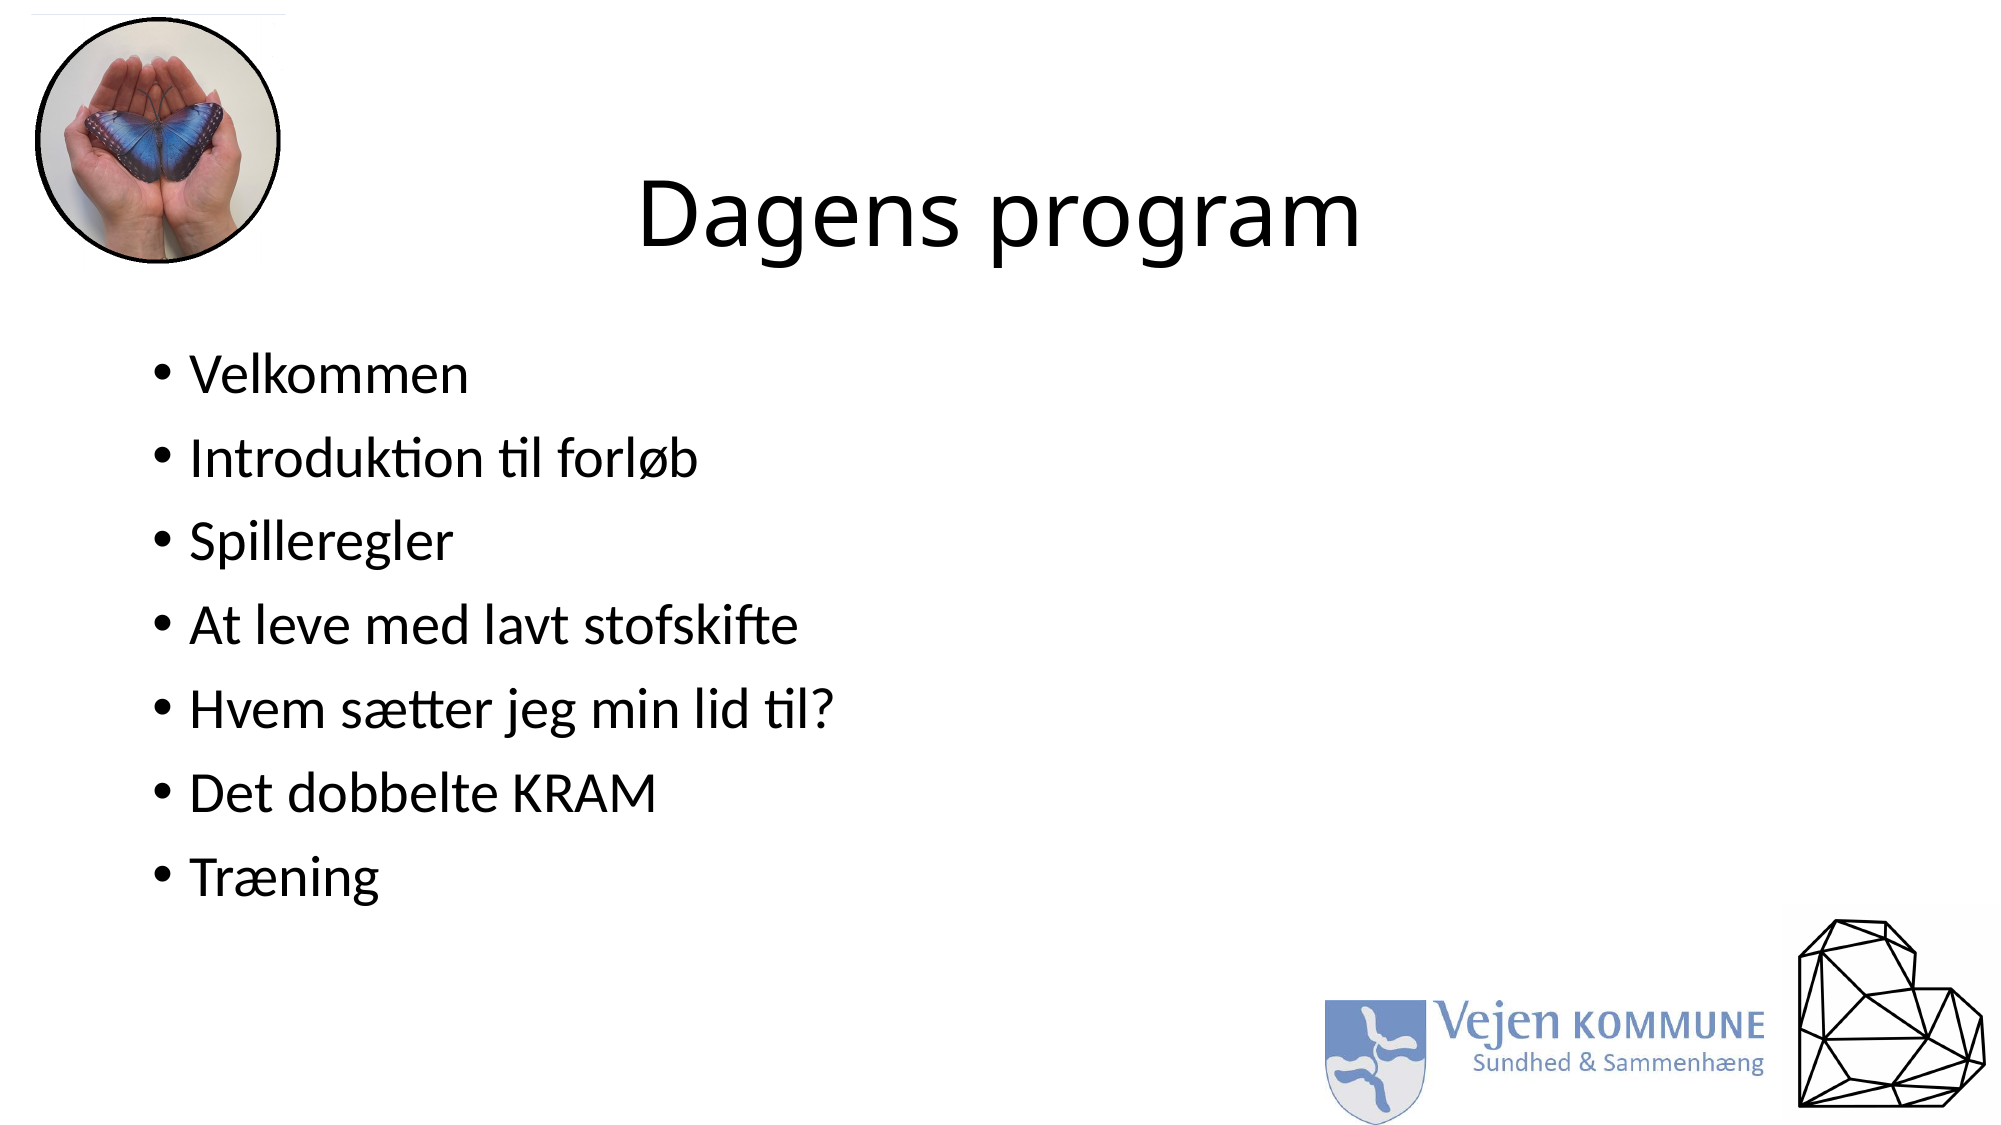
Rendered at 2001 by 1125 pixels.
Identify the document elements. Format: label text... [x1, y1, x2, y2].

list Velkommen Introduktion til forløb Spilleregler At leve med lavt stofskifte Hvem sætter jeg min lid til? Det dobbelte KRAM Træning [137, 335, 1863, 1050]
picture [1324, 1000, 1764, 1125]
title Dagens program [137, 108, 1863, 326]
picture [31, 14, 286, 271]
picture [1783, 904, 2000, 1122]
